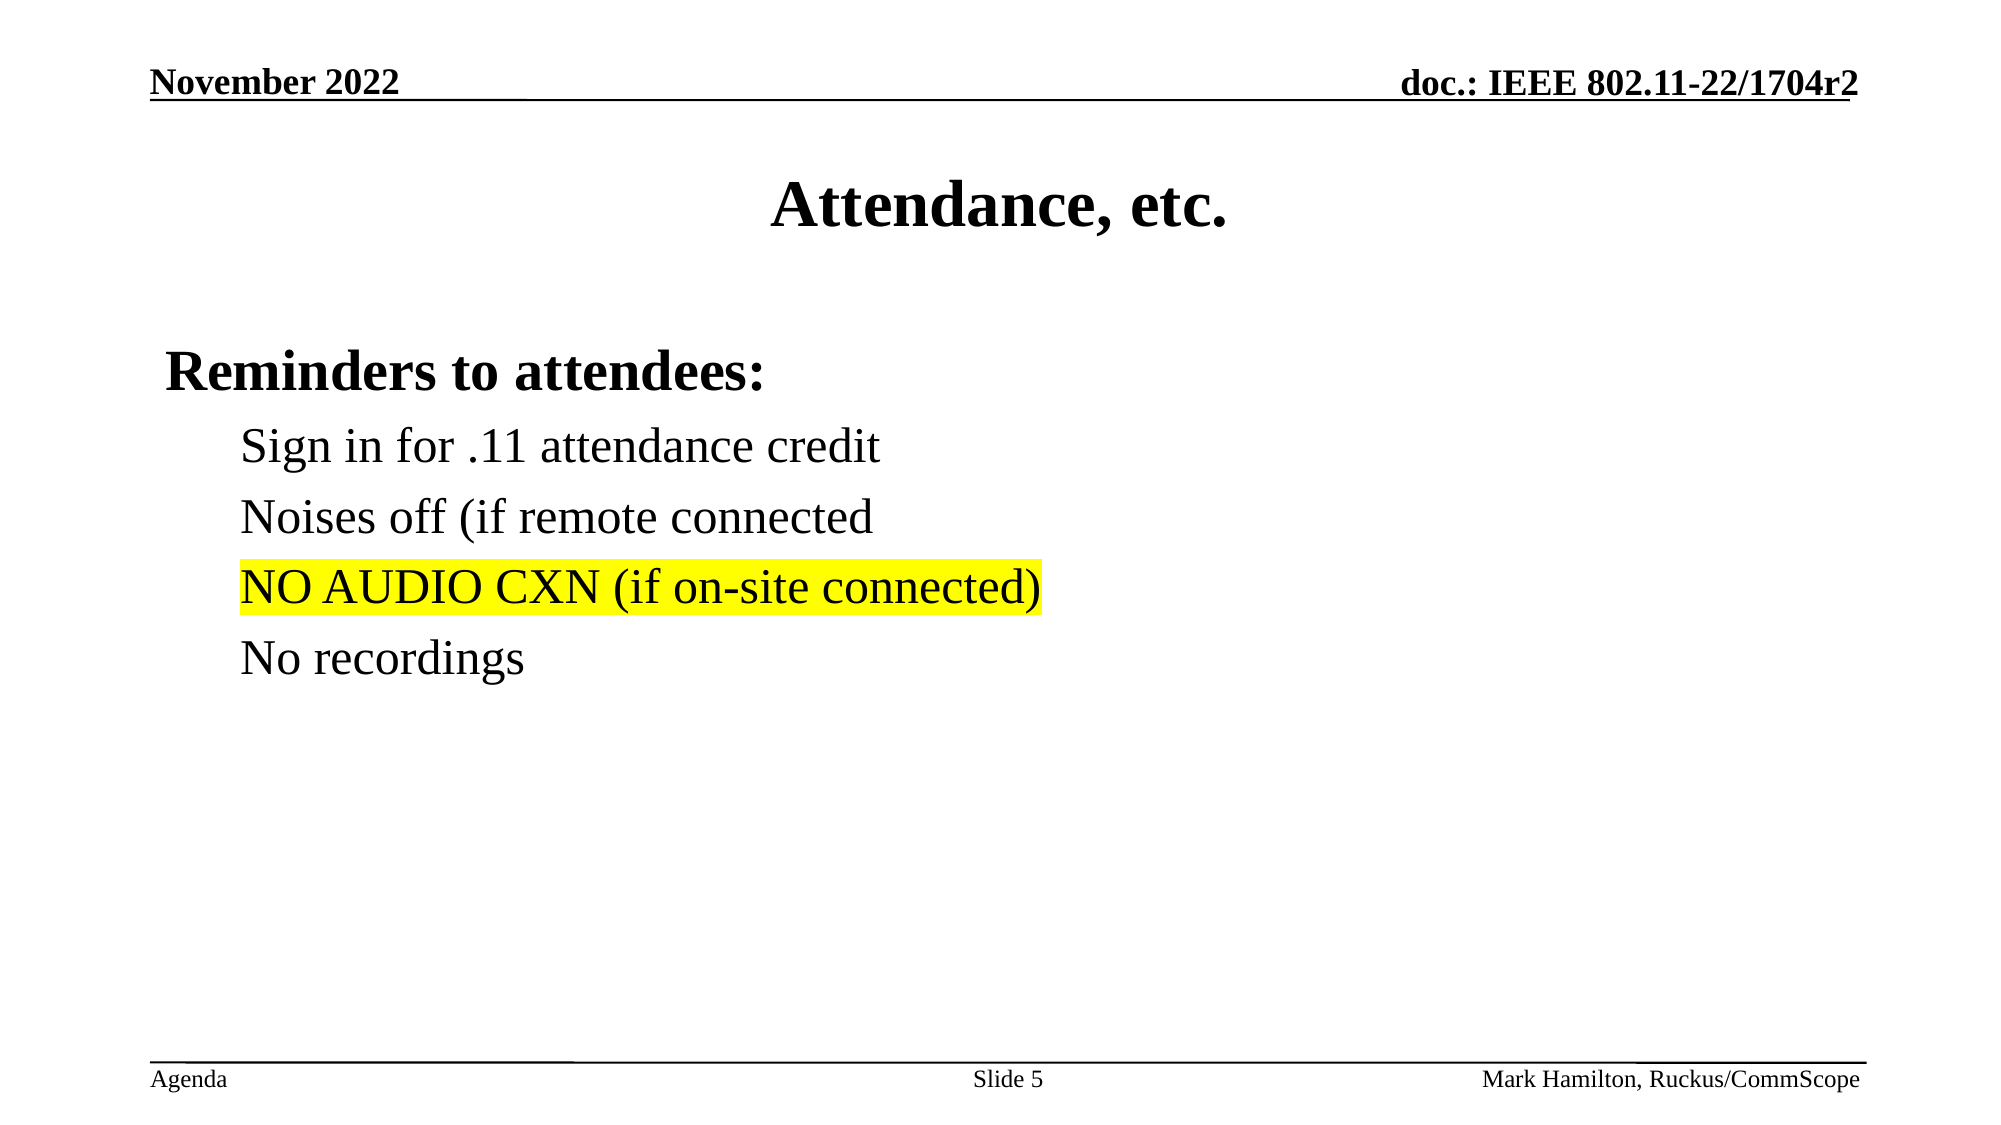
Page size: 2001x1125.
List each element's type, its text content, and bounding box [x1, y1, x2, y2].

title Attendance, etc. [149, 112, 1850, 288]
list Reminders to attendees: Sign in for .11 attendance credit Noises off (if remote connected NO AUDIO CXN (if on-site connected) No recordings [149, 324, 1850, 1000]
slide_number Slide 5 [950, 1061, 1067, 1123]
